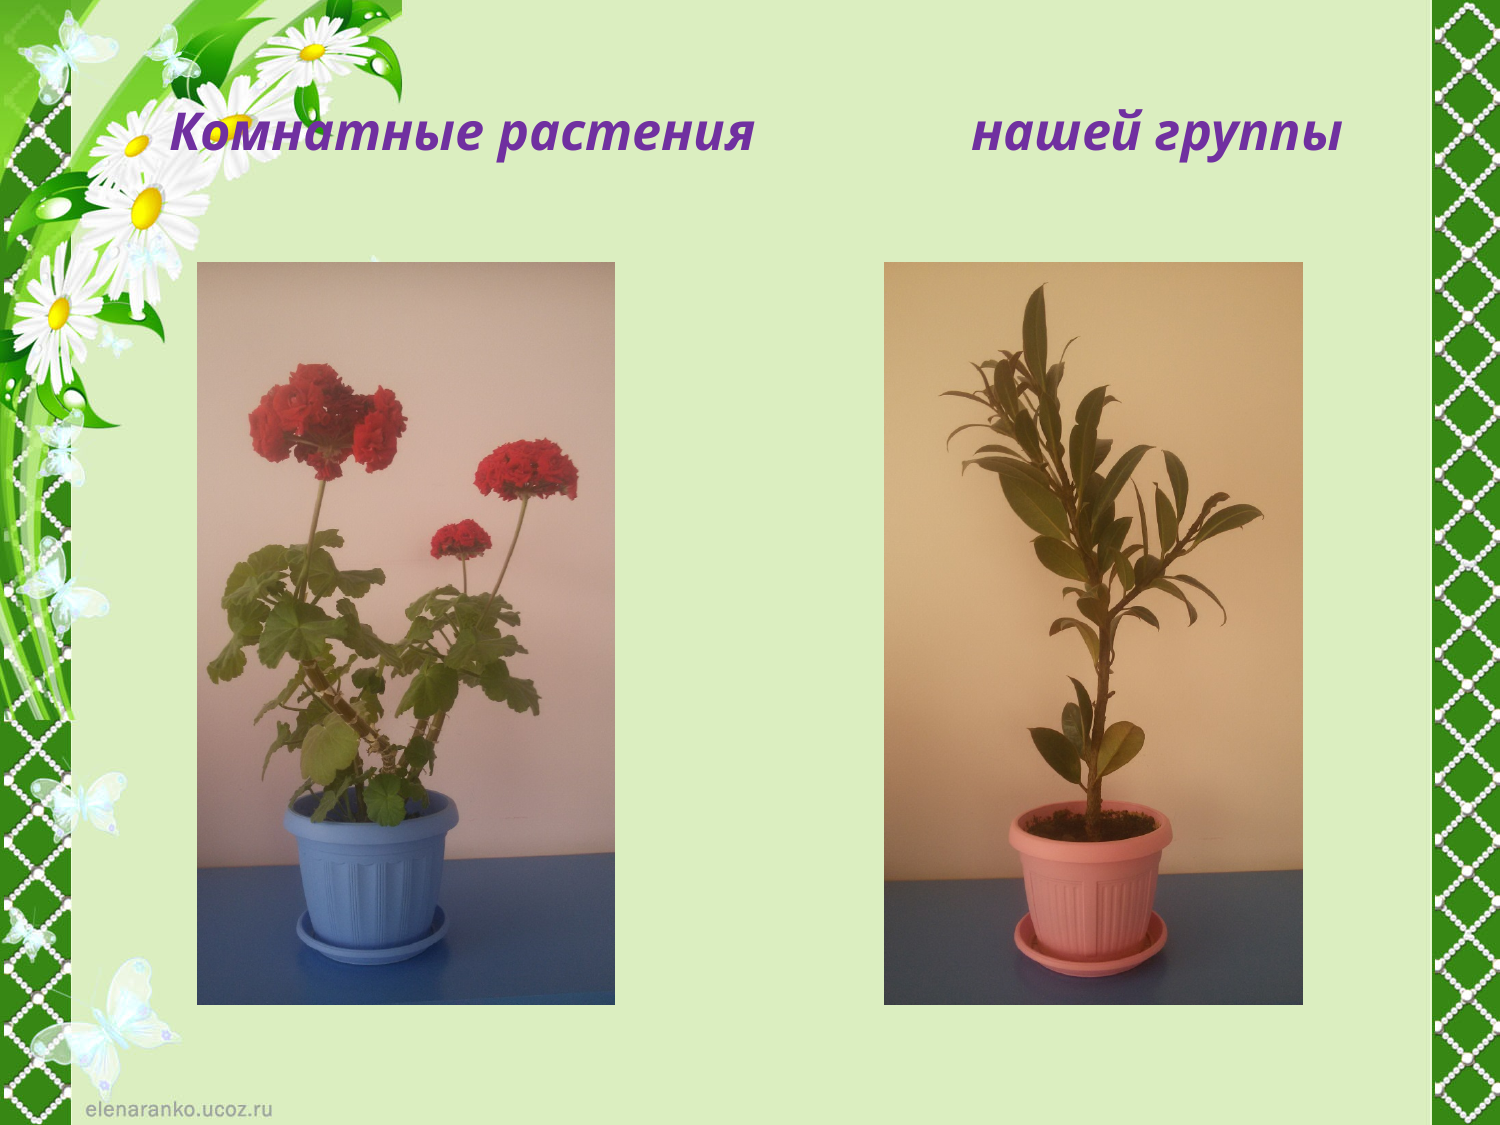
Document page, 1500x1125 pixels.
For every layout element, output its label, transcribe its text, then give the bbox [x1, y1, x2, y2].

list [197, 262, 616, 1006]
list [884, 262, 1303, 1006]
picture [0, 0, 1500, 1125]
title Комнатные растения нашей группы [75, 90, 1425, 233]
